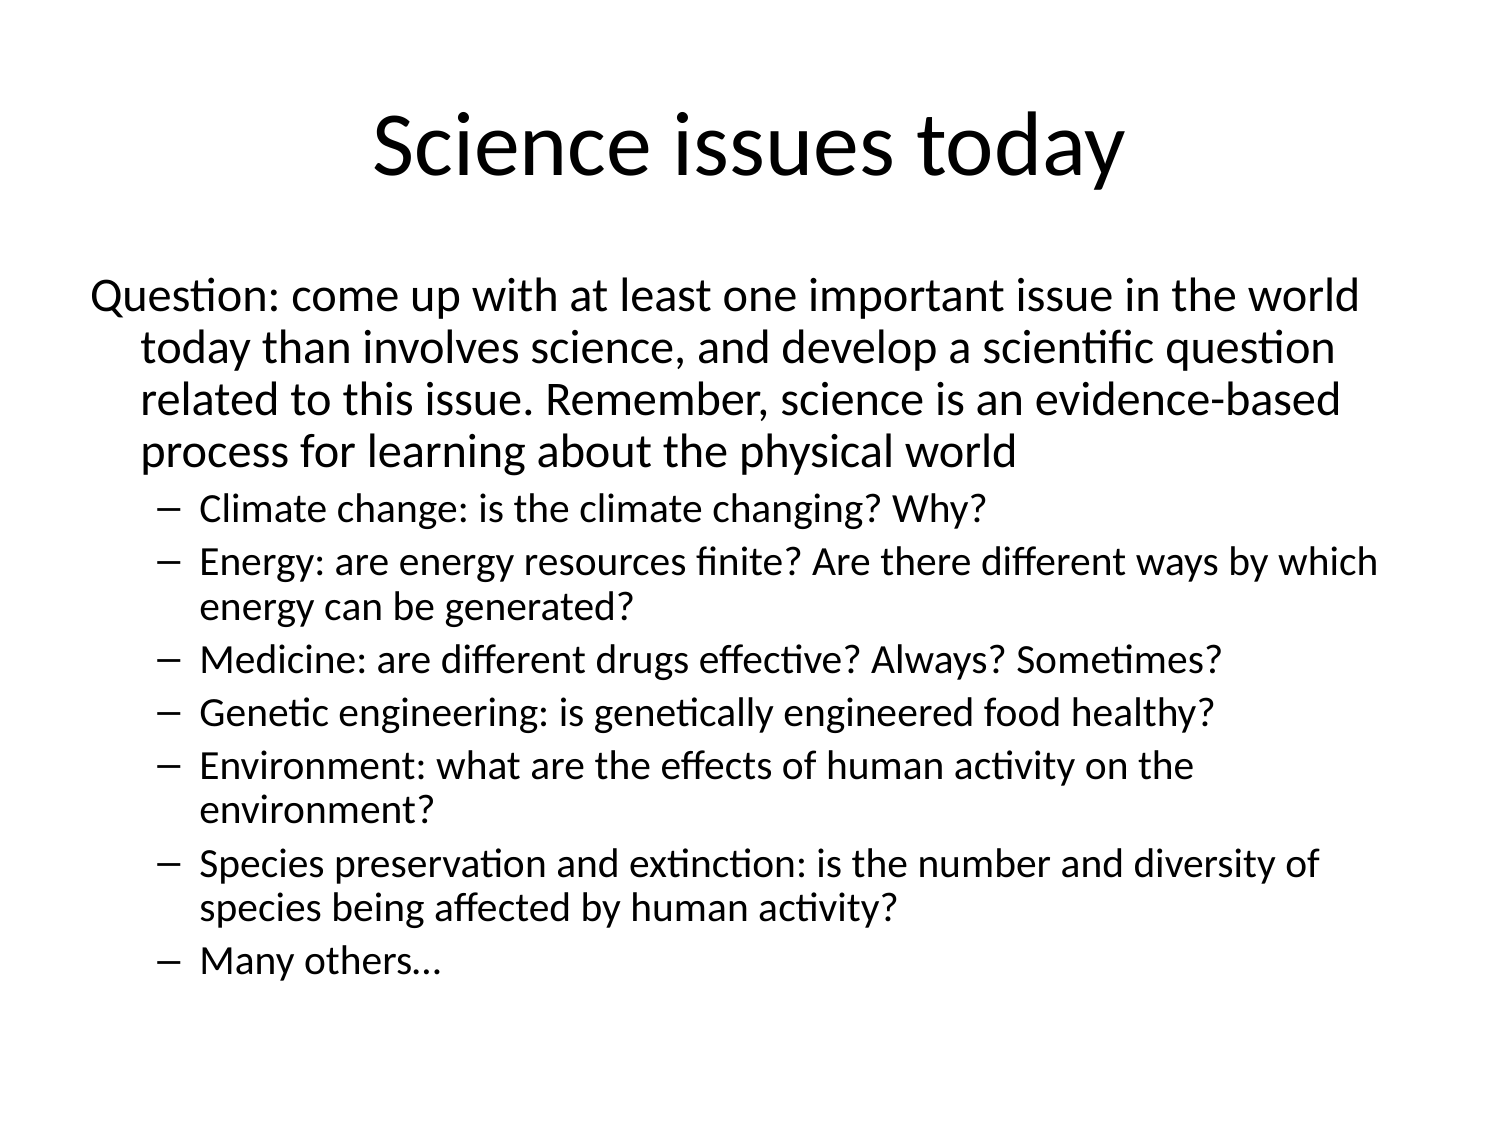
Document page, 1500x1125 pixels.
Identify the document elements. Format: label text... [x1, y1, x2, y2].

list Question: come up with at least one important issue in the world today than involves science, and develop a scientific question related to this issue. Remember, science is an evidence-based process for learning about the physical world Climate change: is the climate changing? Why? Energy: are energy resources finite? Are there different ways by which energy can be generated? Medicine: are different drugs effective? Always? Sometimes? Genetic engineering: is genetically engineered food healthy? Environment: what are the effects of human activity on the environment? Species preservation and extinction: is the number and diversity of species being affected by human activity? Many others… [75, 262, 1425, 1005]
title Science issues today [75, 45, 1425, 233]
